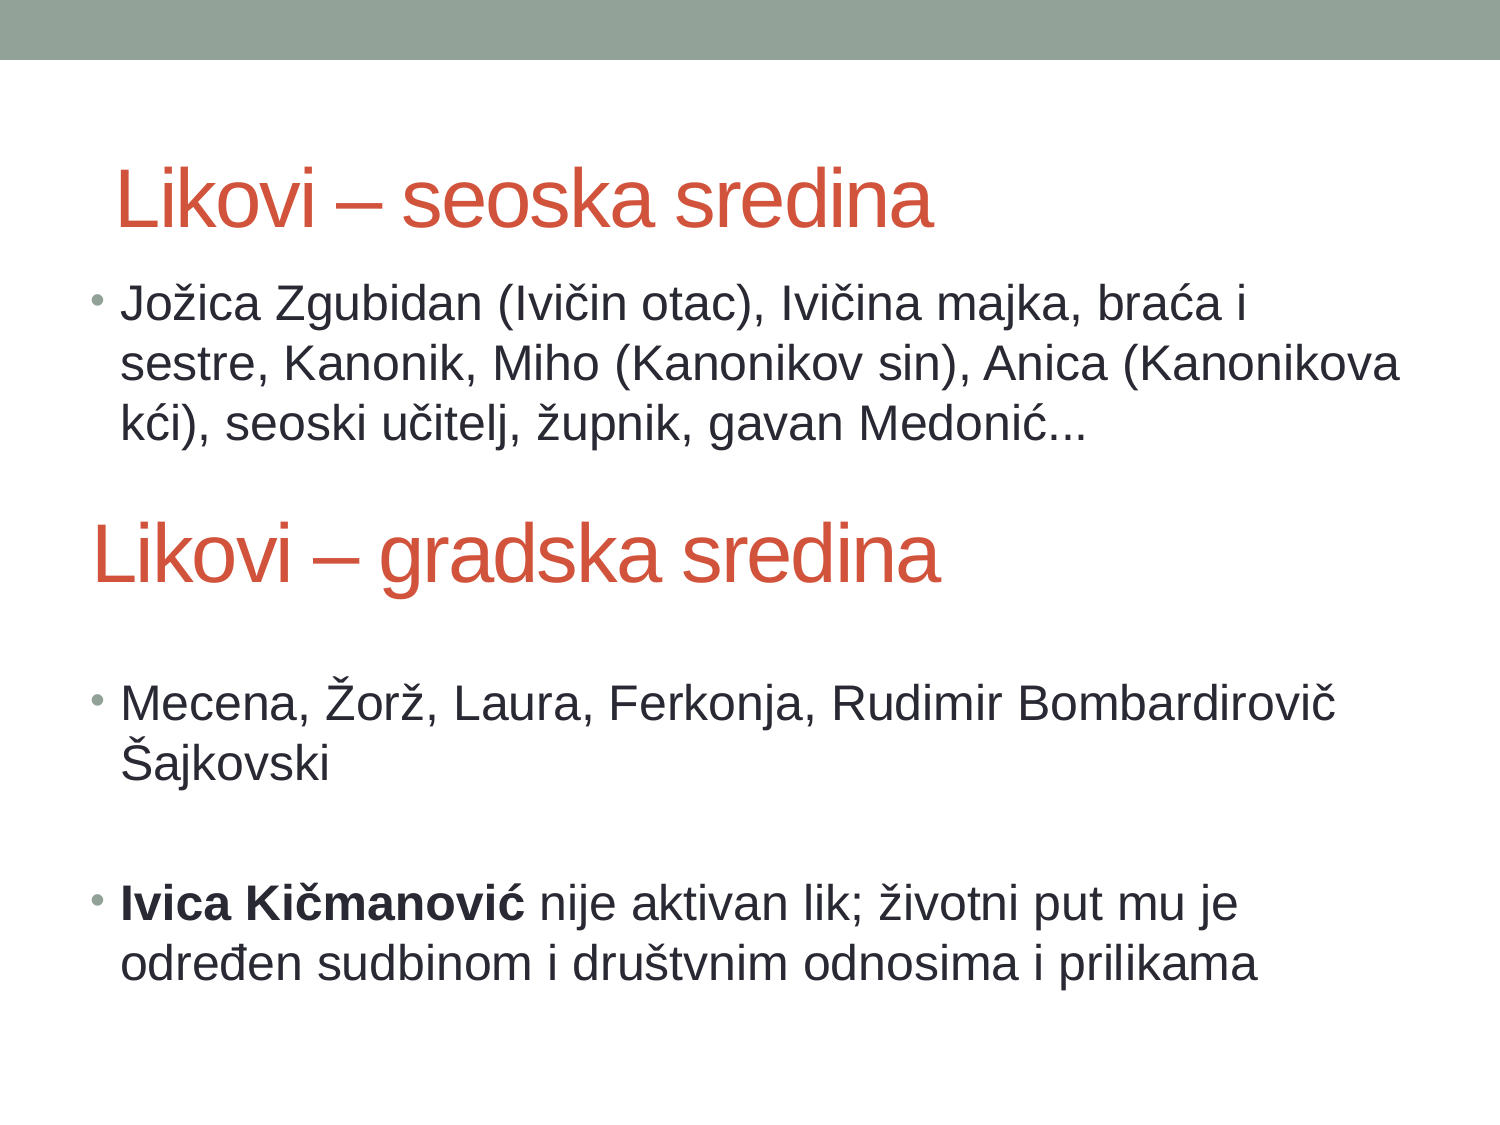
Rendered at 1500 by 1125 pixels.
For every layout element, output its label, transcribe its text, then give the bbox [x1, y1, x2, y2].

list Jožica Zgubidan (Ivičin otac), Ivičina majka, braća i sestre, Kanonik, Miho (Kanonikov sin), Anica (Kanonikova kći), seoski učitelj, župnik, gavan Medonić... Mecena, Žorž, Laura, Ferkonja, Rudimir Bombardirovič Šajkovski Ivica Kičmanović nije aktivan lik; životni put mu je određen sudbinom i društvnim odnosima i prilikama [75, 262, 1425, 1063]
text_box Likovi – seoska sredina [99, 112, 1450, 275]
